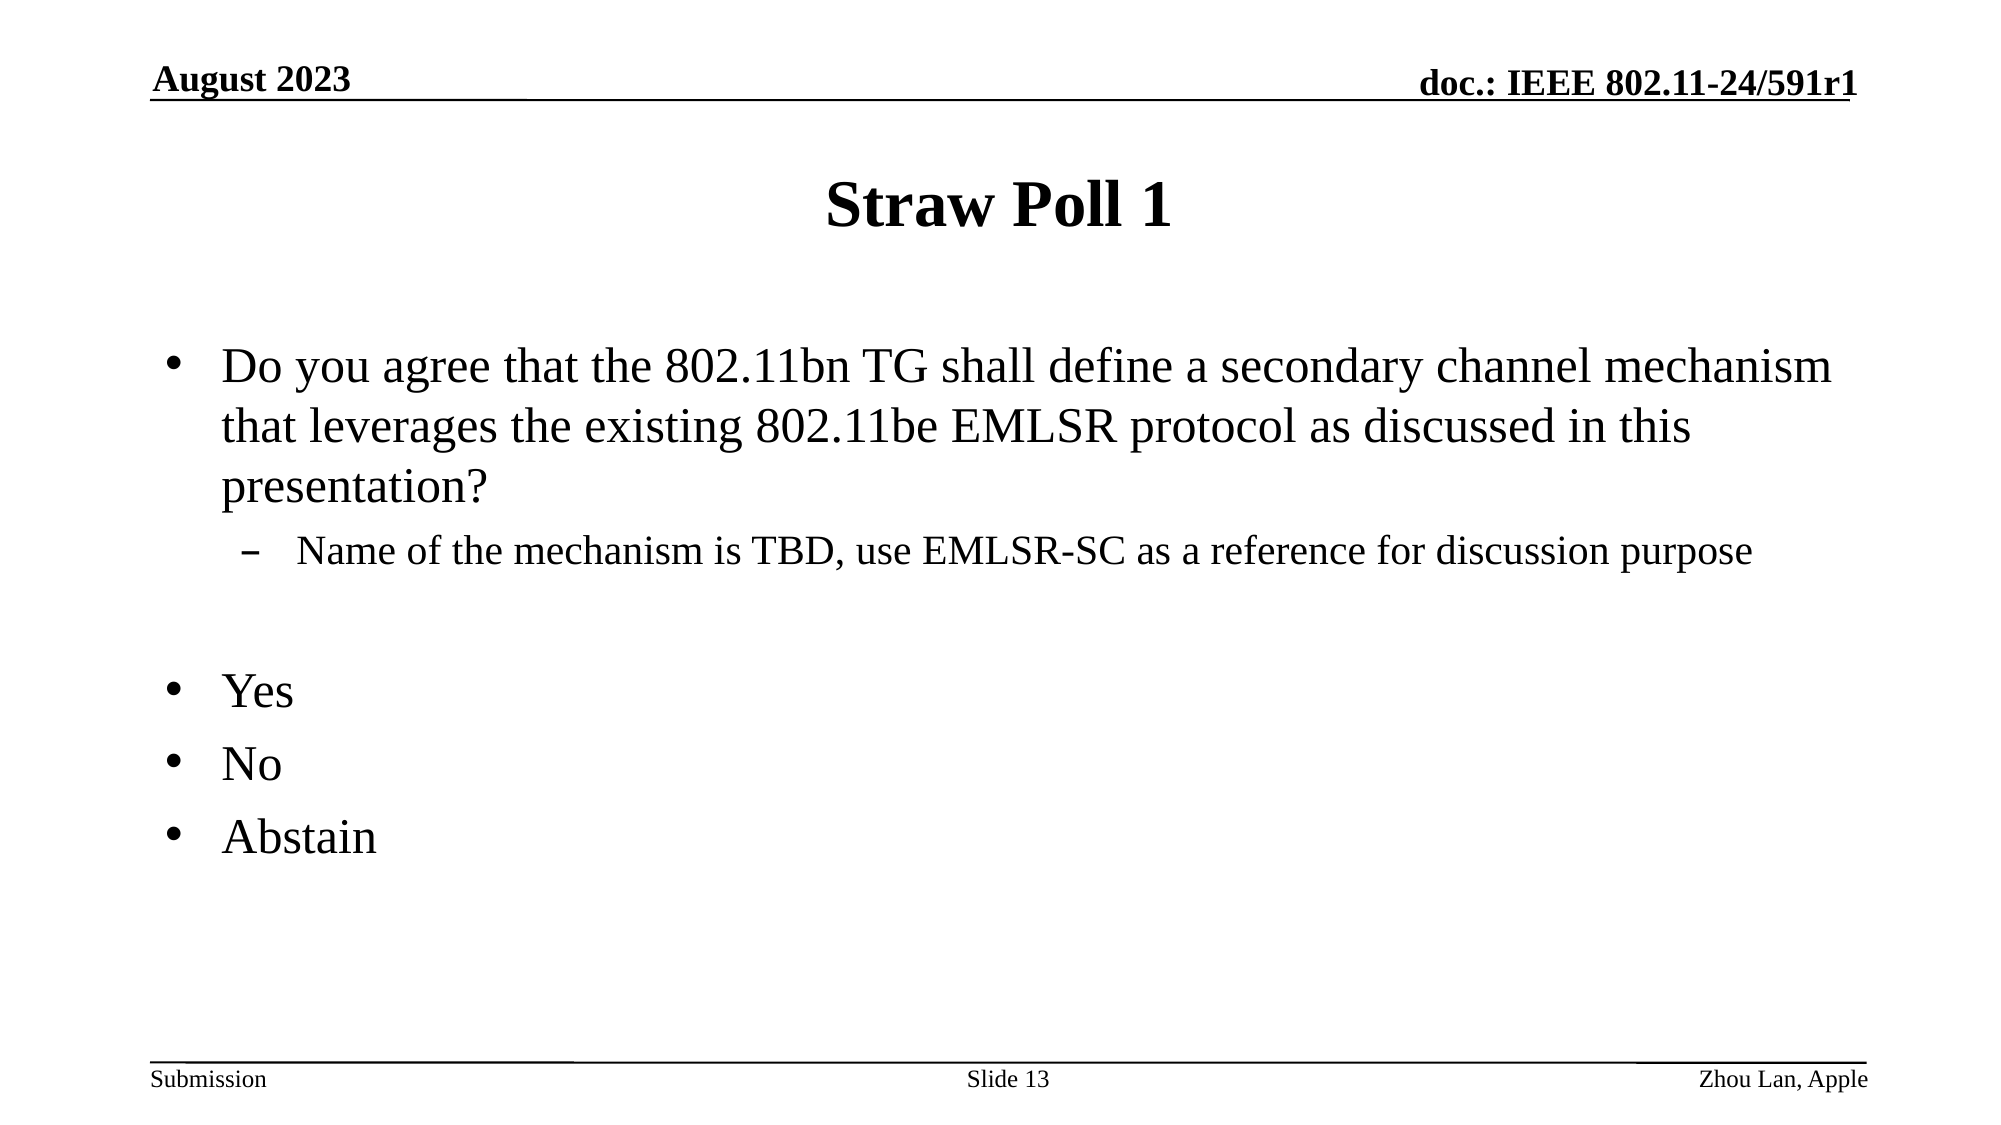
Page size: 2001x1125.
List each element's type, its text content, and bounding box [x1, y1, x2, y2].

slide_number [152, 54, 563, 100]
list Do you agree that the 802.11bn TG shall define a secondary channel mechanism that leverages the existing 802.11be EMLSR protocol as discussed in this presentation? Name of the mechanism is TBD, use EMLSR-SC as a reference for discussion purpose Yes No Abstain [149, 324, 1850, 1000]
footer Zhou Lan, Apple [1171, 1061, 1869, 1093]
title Straw Poll 1 [149, 112, 1850, 288]
slide_number Slide 13 [950, 1061, 1067, 1123]
